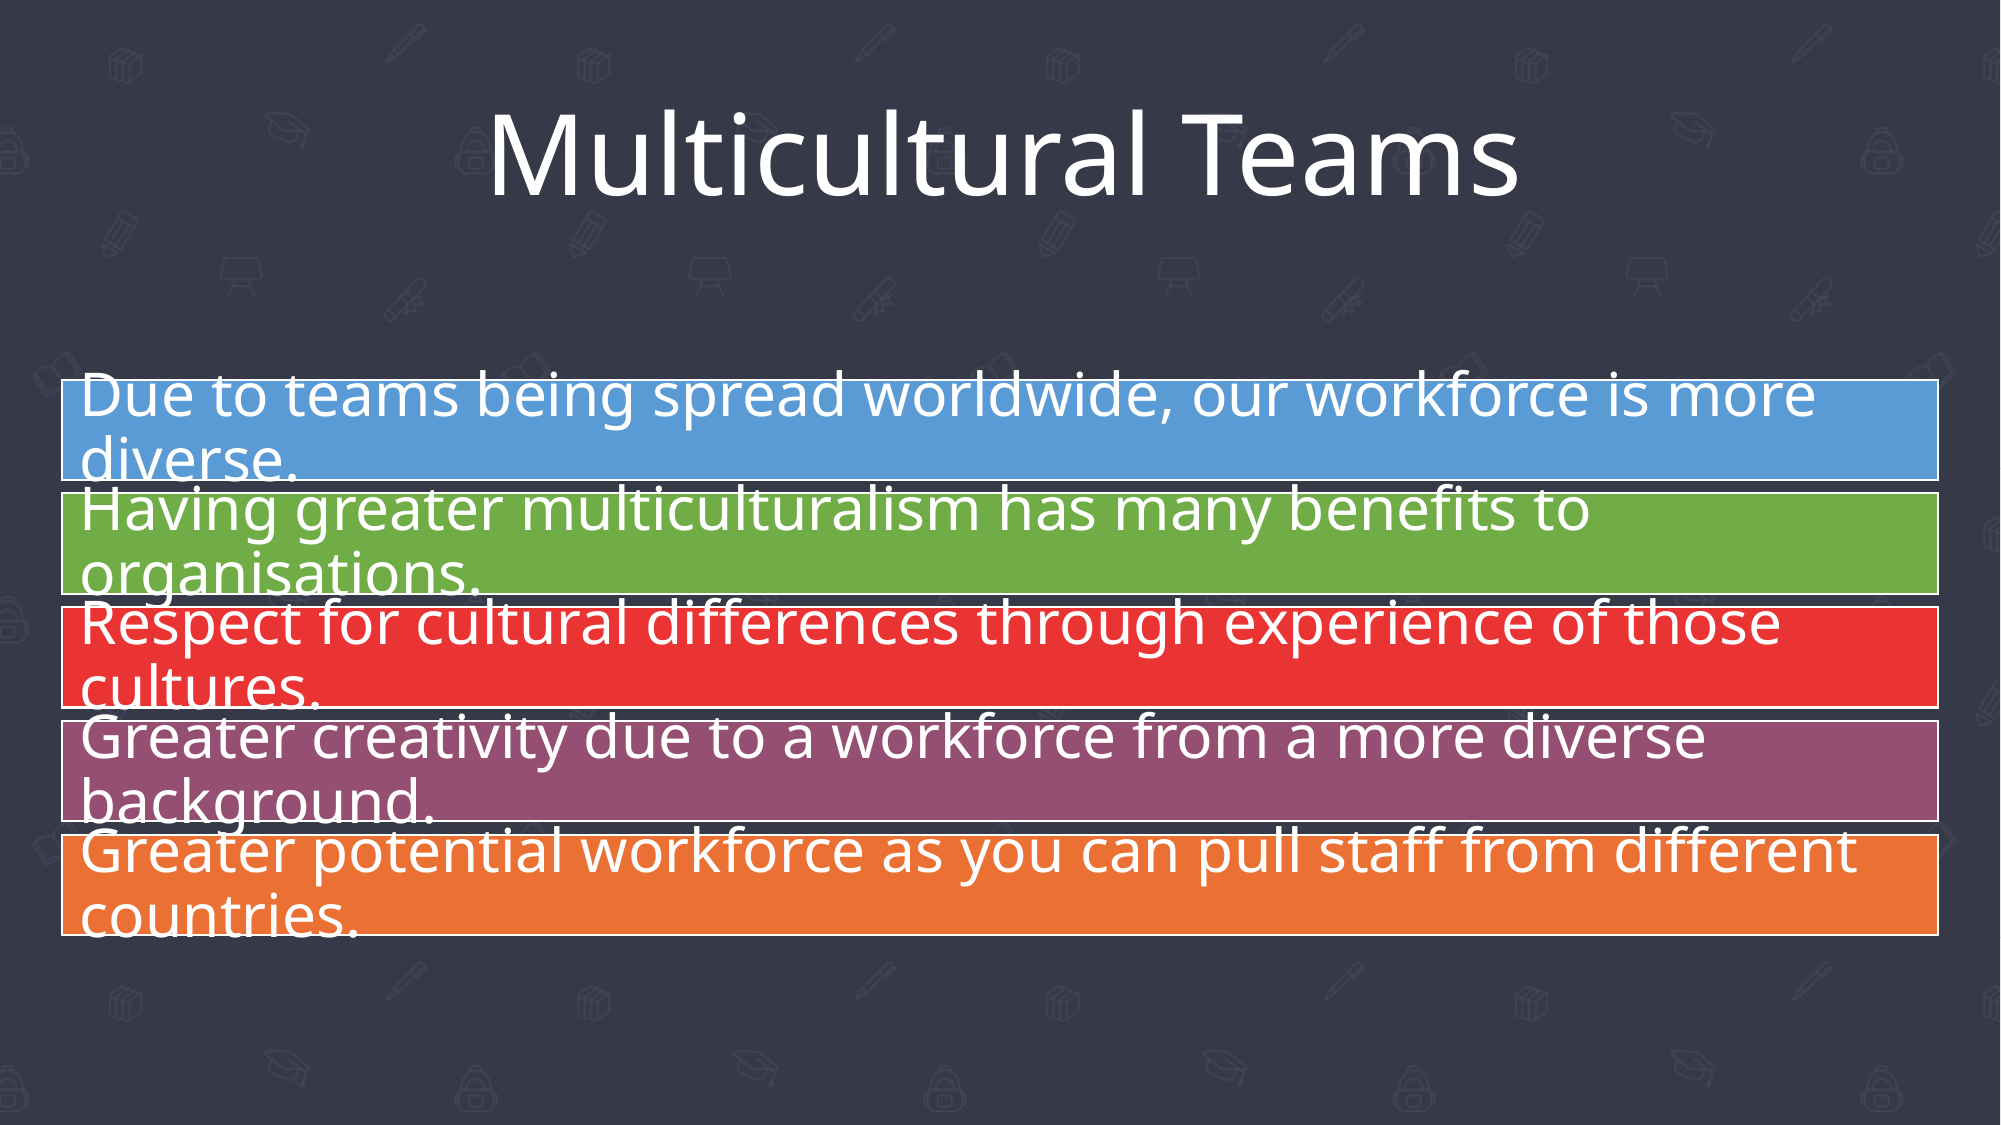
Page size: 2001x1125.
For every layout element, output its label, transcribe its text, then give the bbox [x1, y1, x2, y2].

title Multicultural Teams [140, 48, 1866, 270]
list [61, 323, 1939, 992]
picture [0, 0, 2001, 1125]
